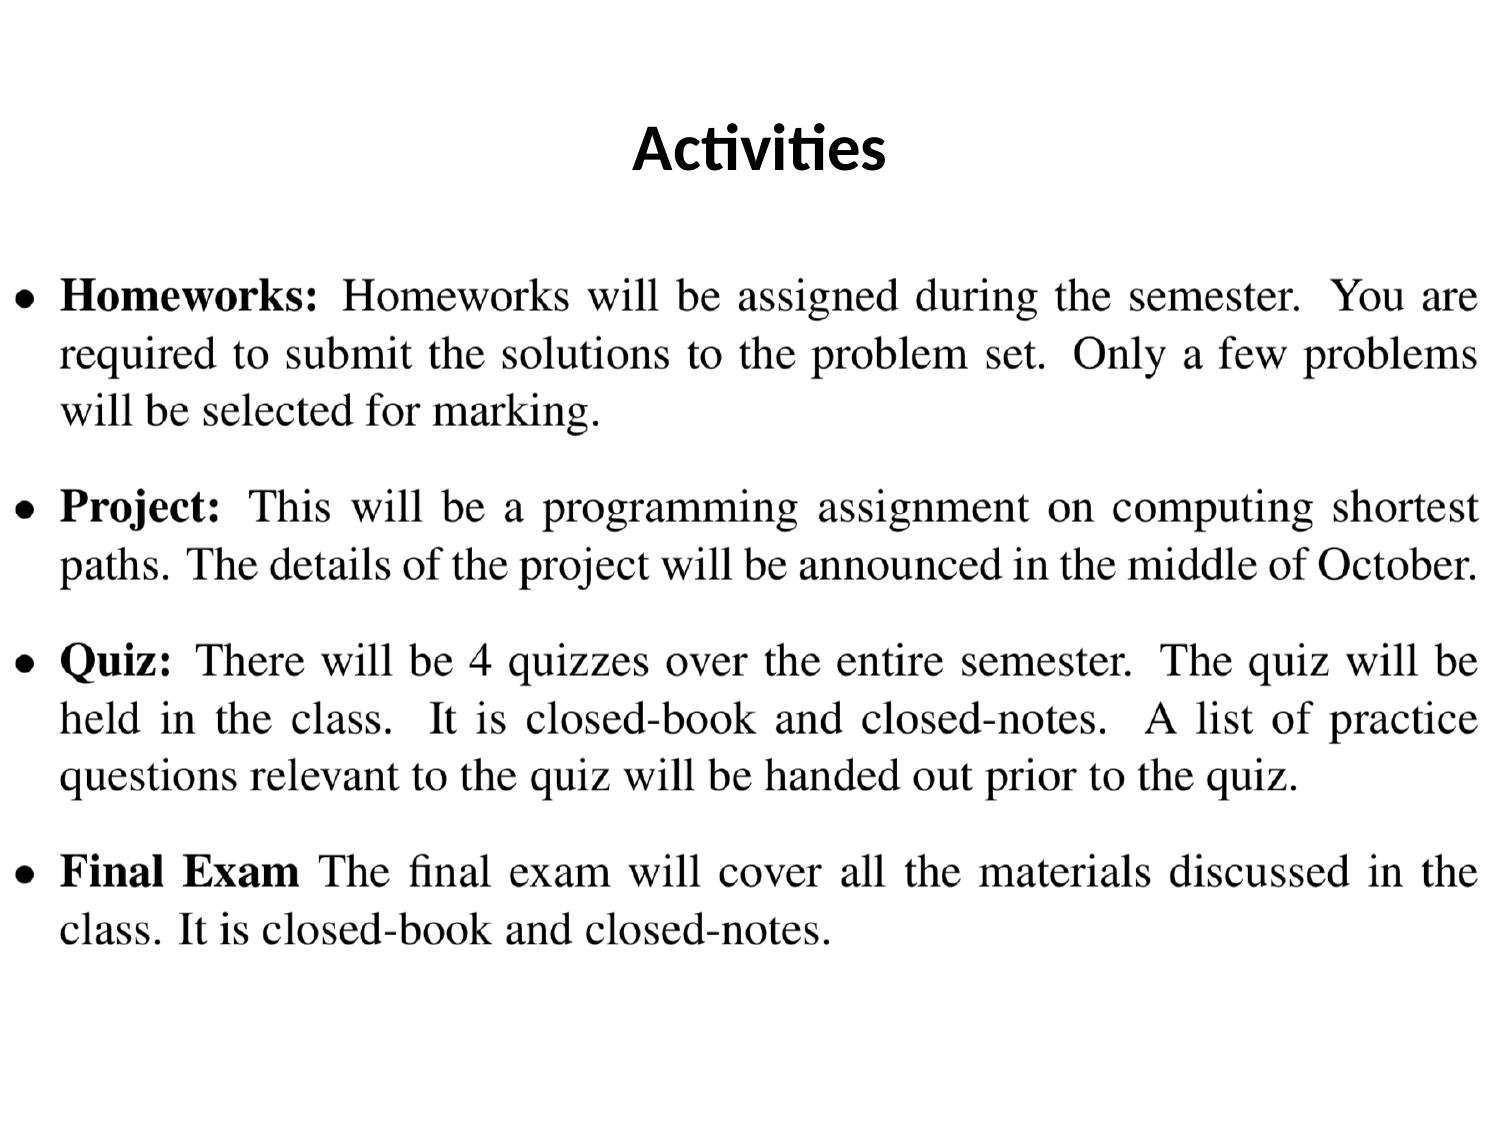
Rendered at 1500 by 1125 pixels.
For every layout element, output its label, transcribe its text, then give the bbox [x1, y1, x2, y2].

picture [0, 257, 1500, 965]
text_box Activities [330, 96, 1190, 191]
